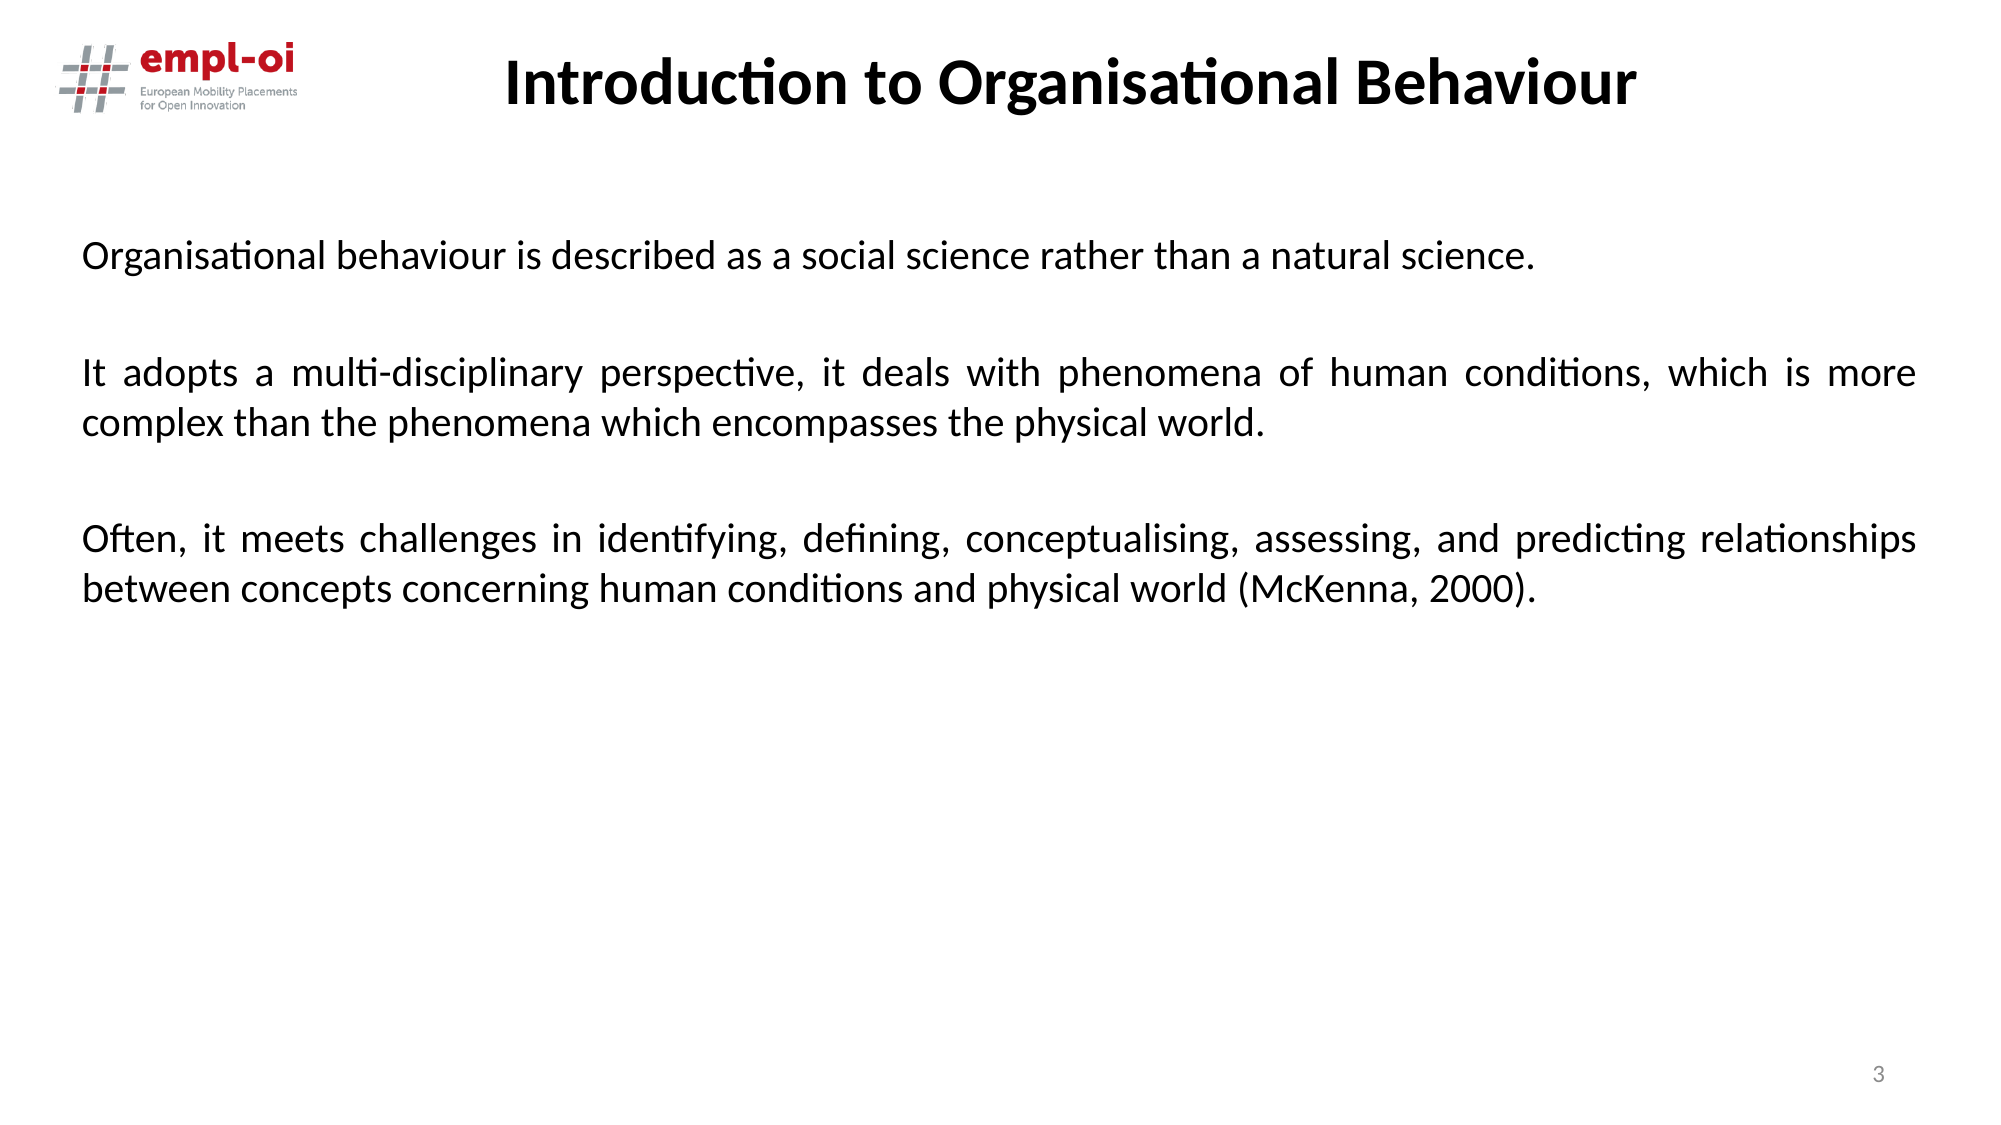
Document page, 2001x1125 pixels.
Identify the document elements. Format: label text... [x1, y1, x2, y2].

picture [52, 42, 297, 114]
slide_number 3 [1433, 1042, 1900, 1103]
list Organisational behaviour is described as a social science rather than a natural science. It adopts a multi-disciplinary perspective, it deals with phenomena of human conditions, which is more complex than the phenomena which encompasses the physical world. Often, it meets challenges in identifying, defining, conceptualising, assessing, and predicting relationships between concepts concerning human conditions and physical world (McKenna, 2000). [66, 219, 1934, 1025]
title Introduction to Organisational Behaviour [279, 14, 1834, 142]
